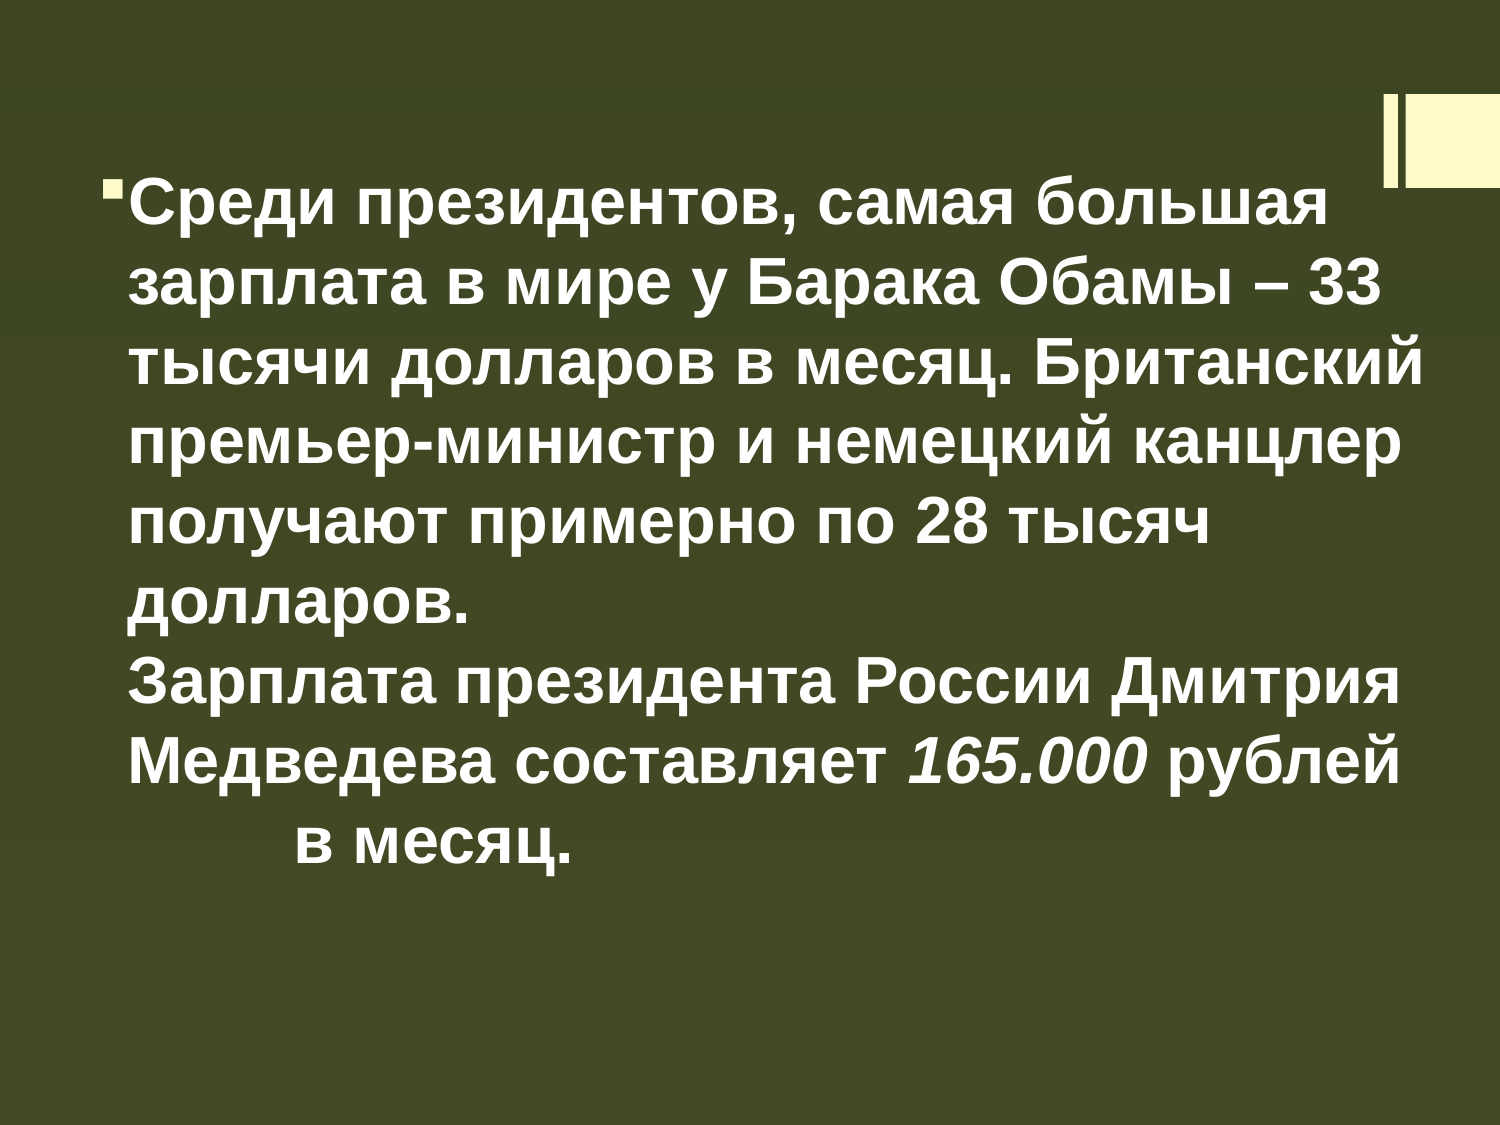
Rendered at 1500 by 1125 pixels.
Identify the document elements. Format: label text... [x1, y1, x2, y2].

list Среди президентов, самая большая зарплата в мире у Барака Обамы – 33 тысячи долларов в месяц. Британский премьер-министр и немецкий канцлер получают примерно по 28 тысяч долларов. Зарплата президента России Дмитрия Медведева составляет 165.000 рублей в месяц. [75, 149, 1463, 1035]
